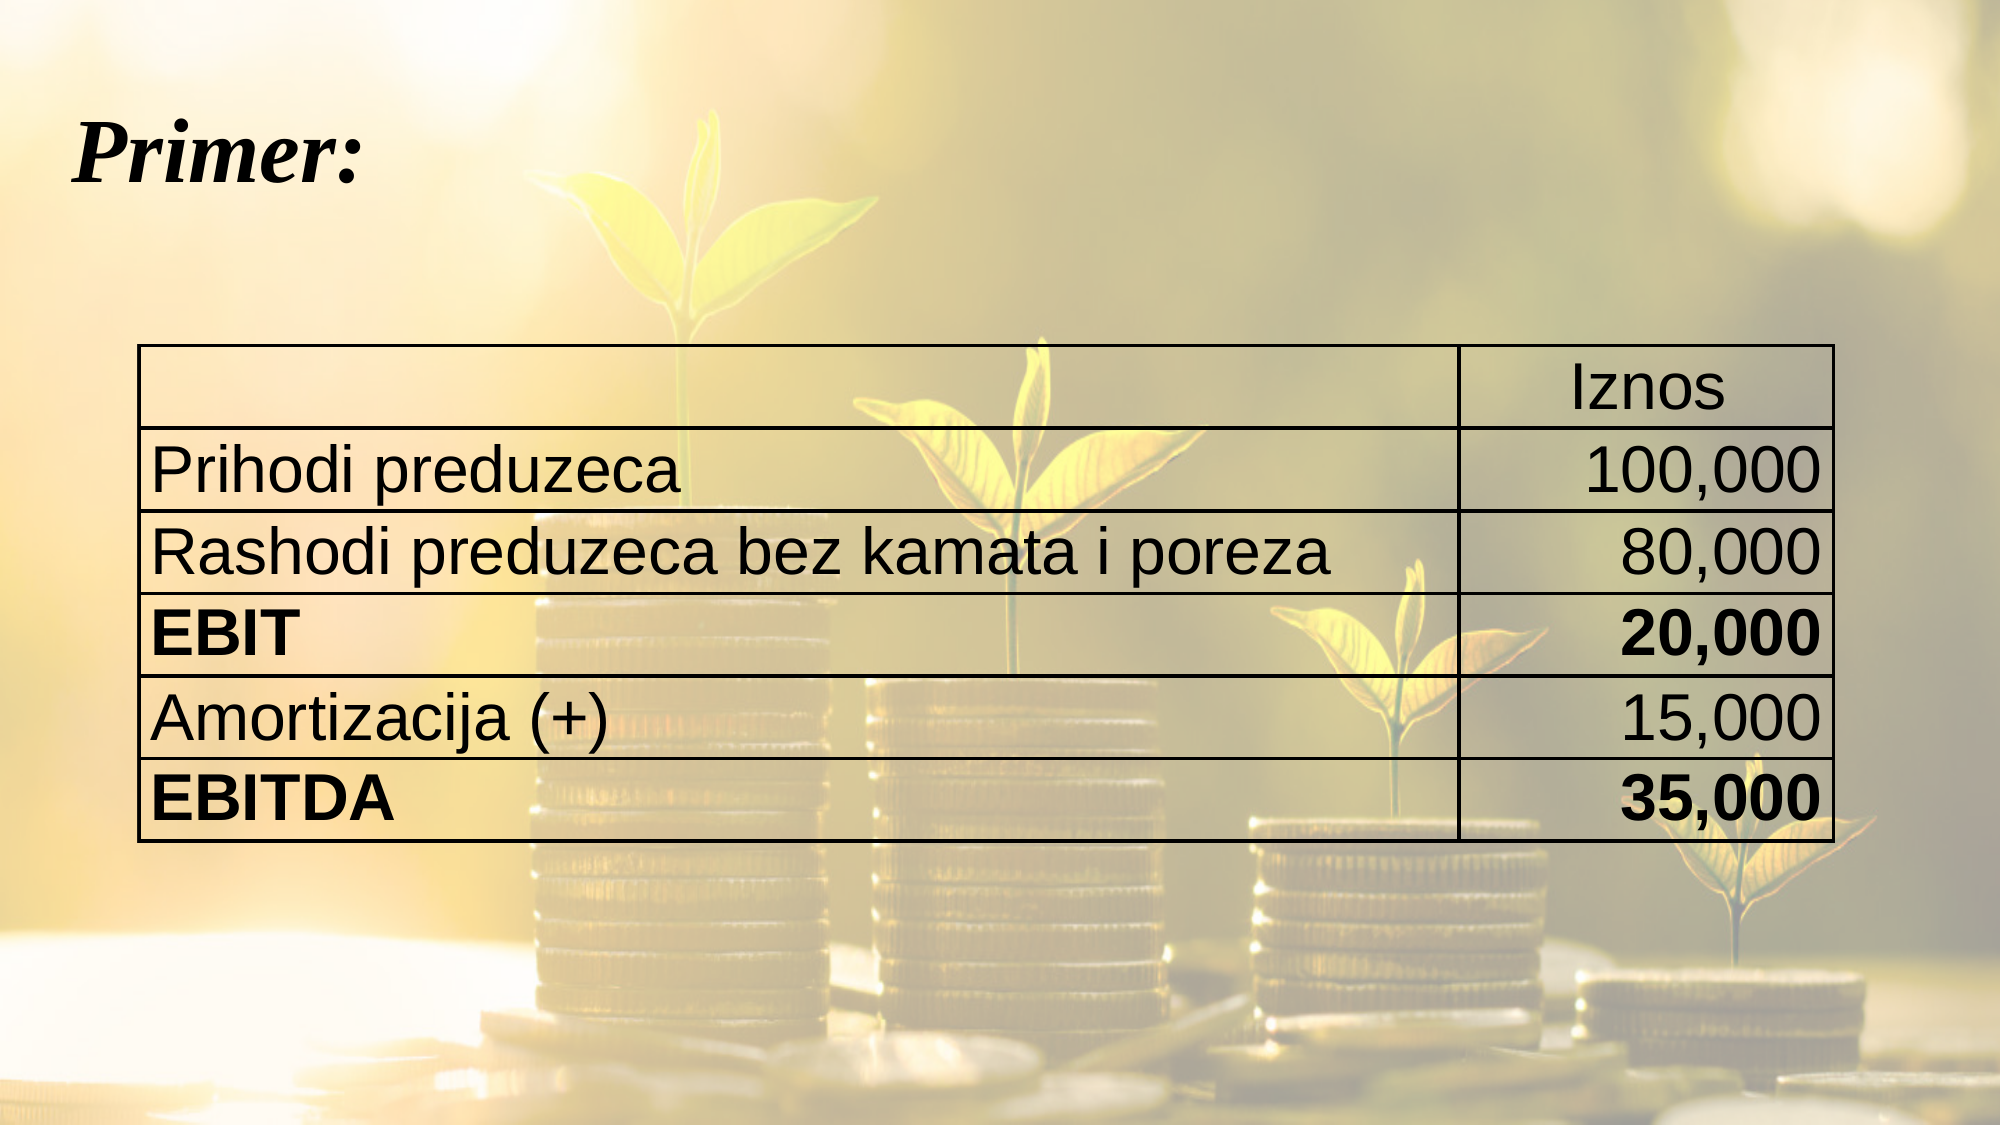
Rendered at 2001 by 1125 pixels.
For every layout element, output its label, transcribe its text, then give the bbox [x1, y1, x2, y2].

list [137, 343, 1836, 844]
table_cell AMORTIZACIJA [0, 0, 2000, 1125]
title Primer: [56, 43, 1782, 262]
